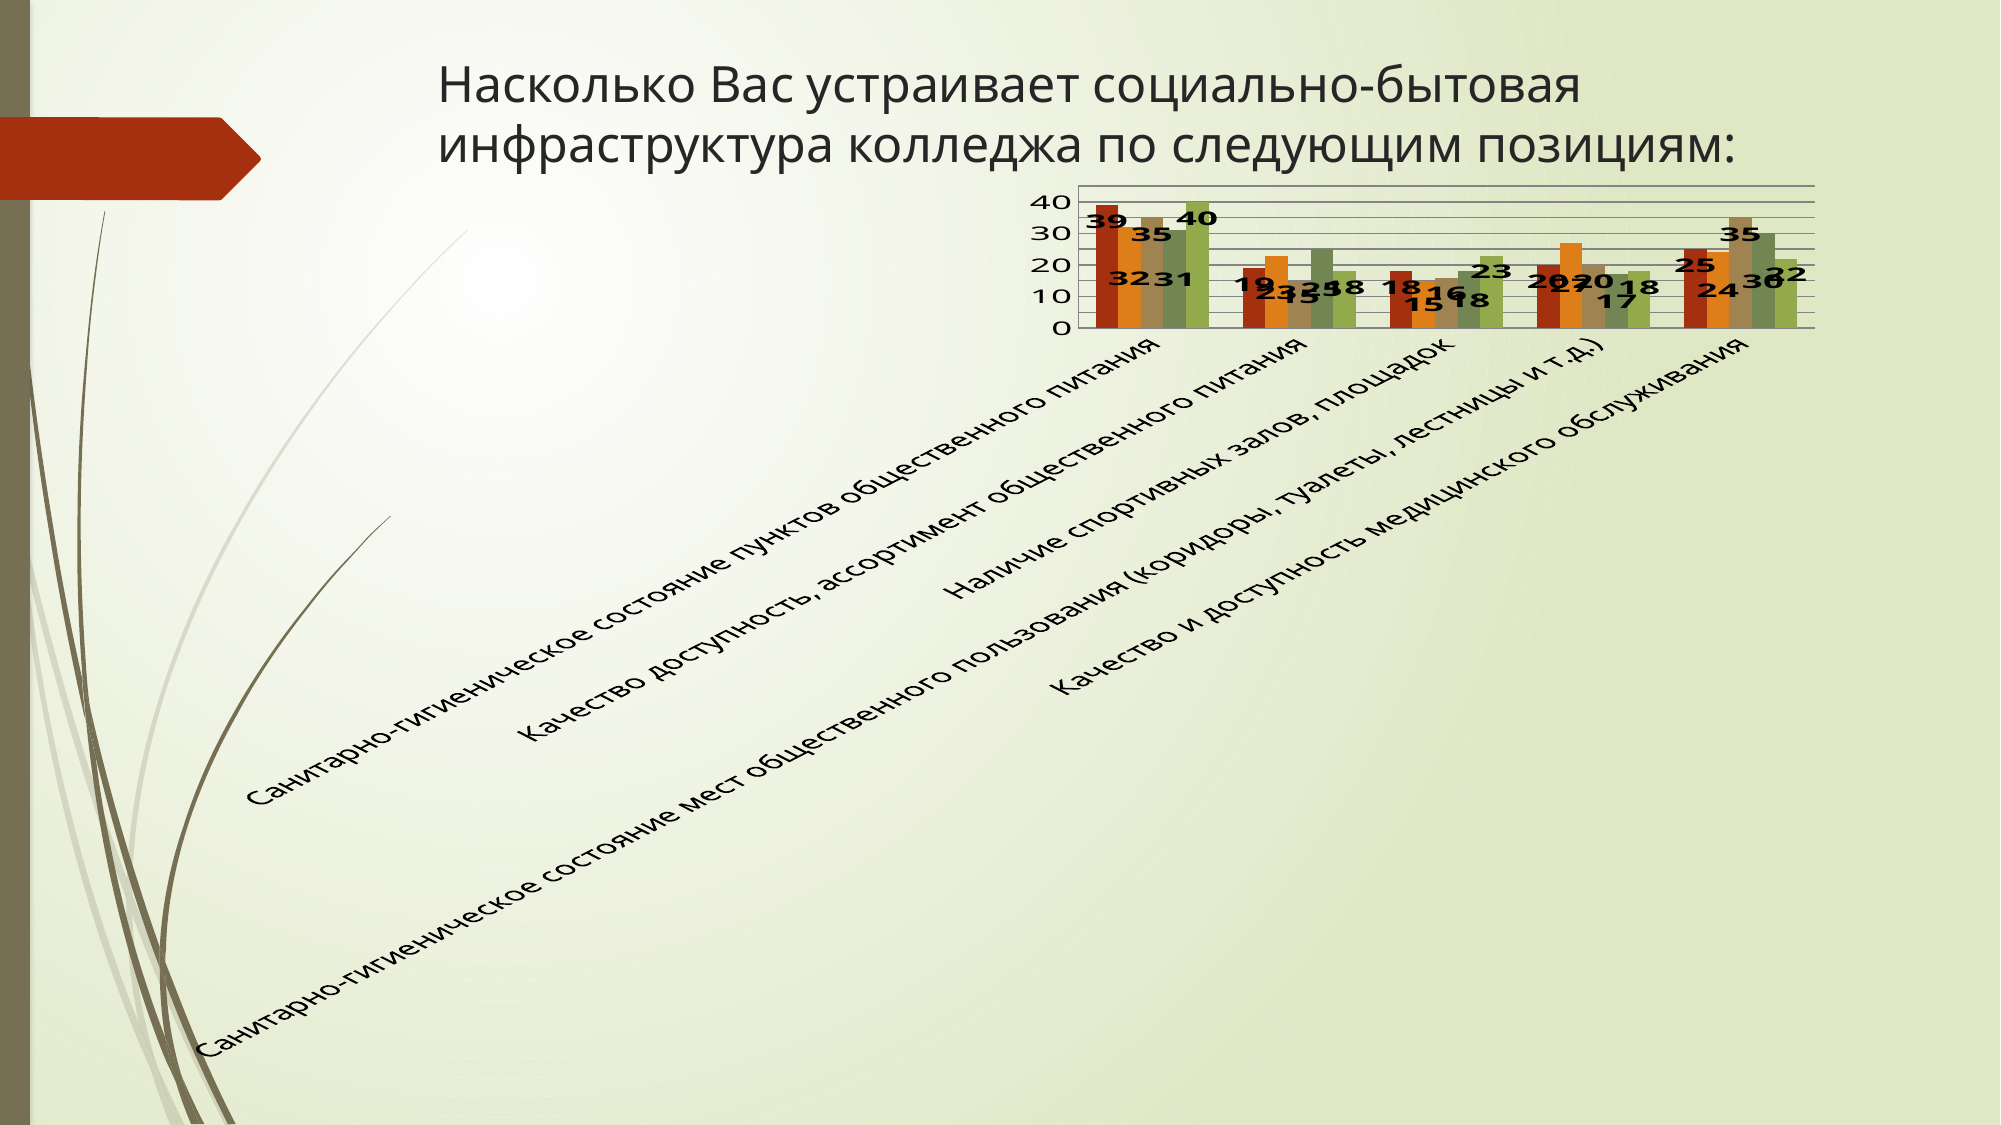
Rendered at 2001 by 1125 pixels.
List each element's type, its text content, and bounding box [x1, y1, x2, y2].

chart [179, 177, 1888, 1064]
title Насколько Вас устраивает социально-бытовая инфраструктура колледжа по следующим позициям: [422, 45, 1885, 177]
